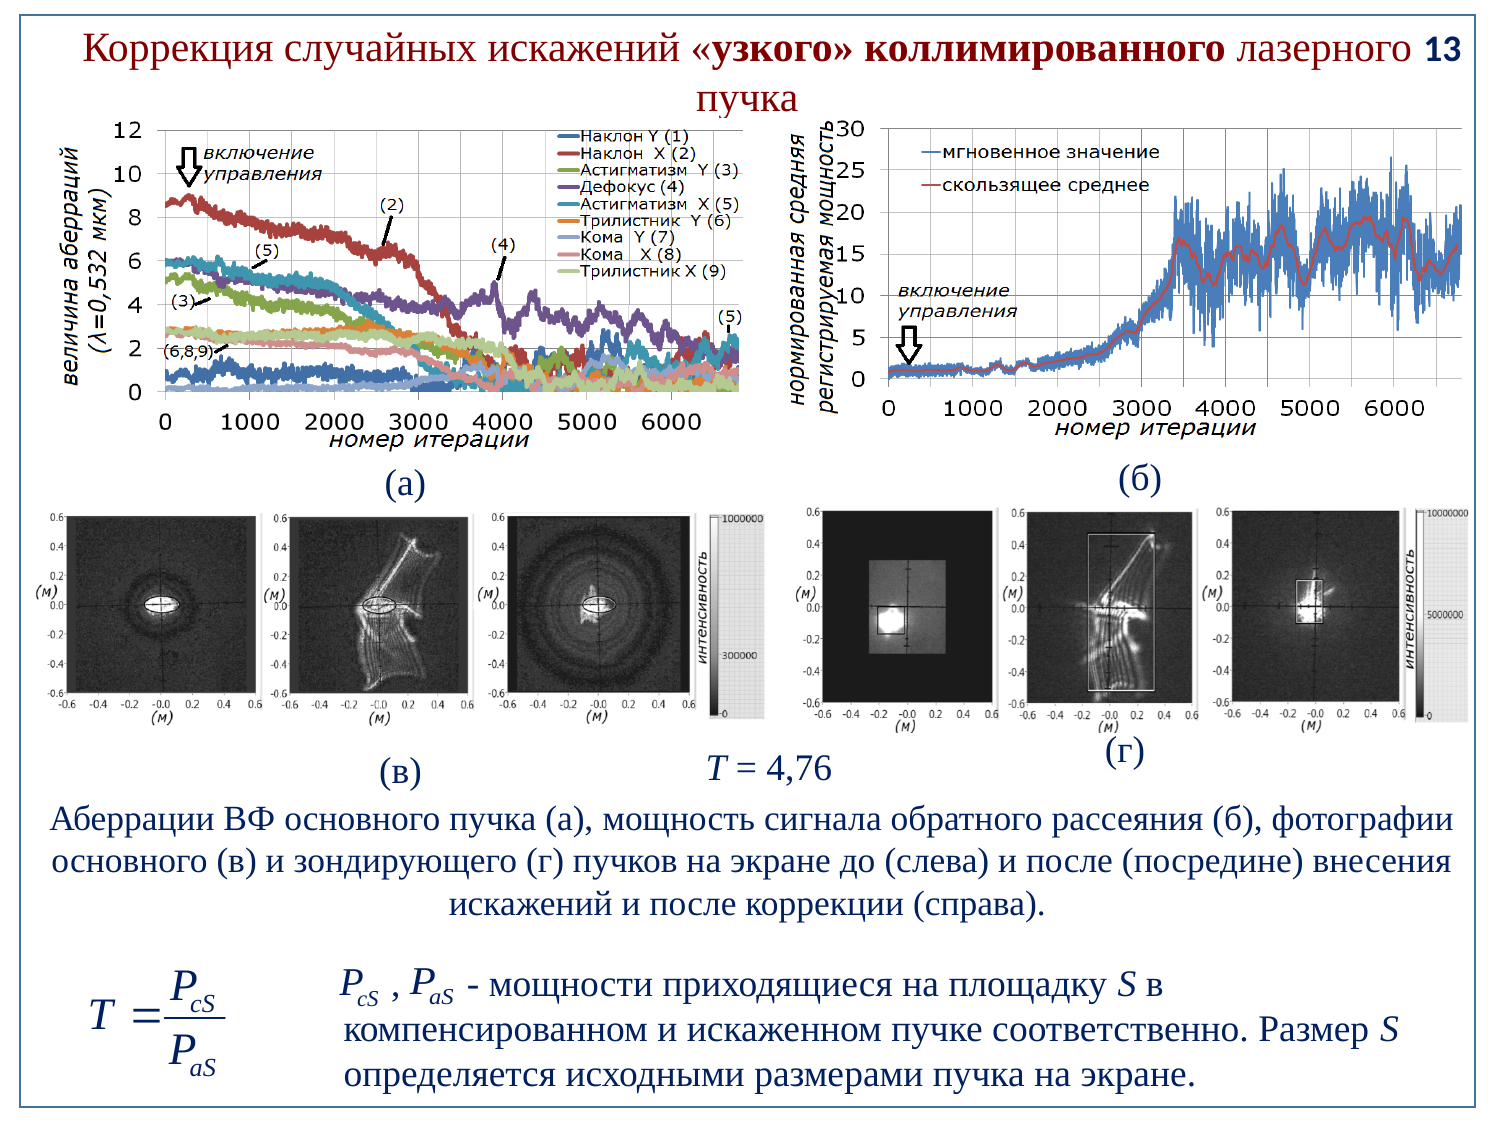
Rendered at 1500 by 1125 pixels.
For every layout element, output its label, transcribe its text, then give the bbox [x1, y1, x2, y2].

text_box Аберрации ВФ основного пучка (а), мощность сигнала обратного рассеяния (б), фотографии основного (в) и зондирующего (г) пучков на экране до (слева) и после (посредине) внесения искажений и после коррекции (справа). [30, 787, 1474, 930]
text_box , - мощности приходящиеся на площадку S в компенсированном и искаженном пучке соответственно. Размер S определяется исходными размерами пучка на экране. [328, 951, 1462, 1102]
text_box (в) [364, 739, 437, 787]
text_box (а) [369, 457, 442, 511]
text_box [401, 954, 463, 1015]
picture [784, 506, 1469, 733]
picture [774, 115, 1468, 445]
picture [32, 511, 770, 726]
text_box [19, 14, 1476, 1108]
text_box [332, 956, 389, 1016]
text_box Коррекция случайных искажений «узкого» коллимированного лазерного пучка [25, 12, 1469, 128]
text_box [83, 958, 235, 1086]
picture [54, 118, 748, 457]
text_box (г) [1089, 733, 1161, 777]
text_box T = 4,76 [690, 736, 848, 787]
text_box (б) [1103, 445, 1178, 506]
